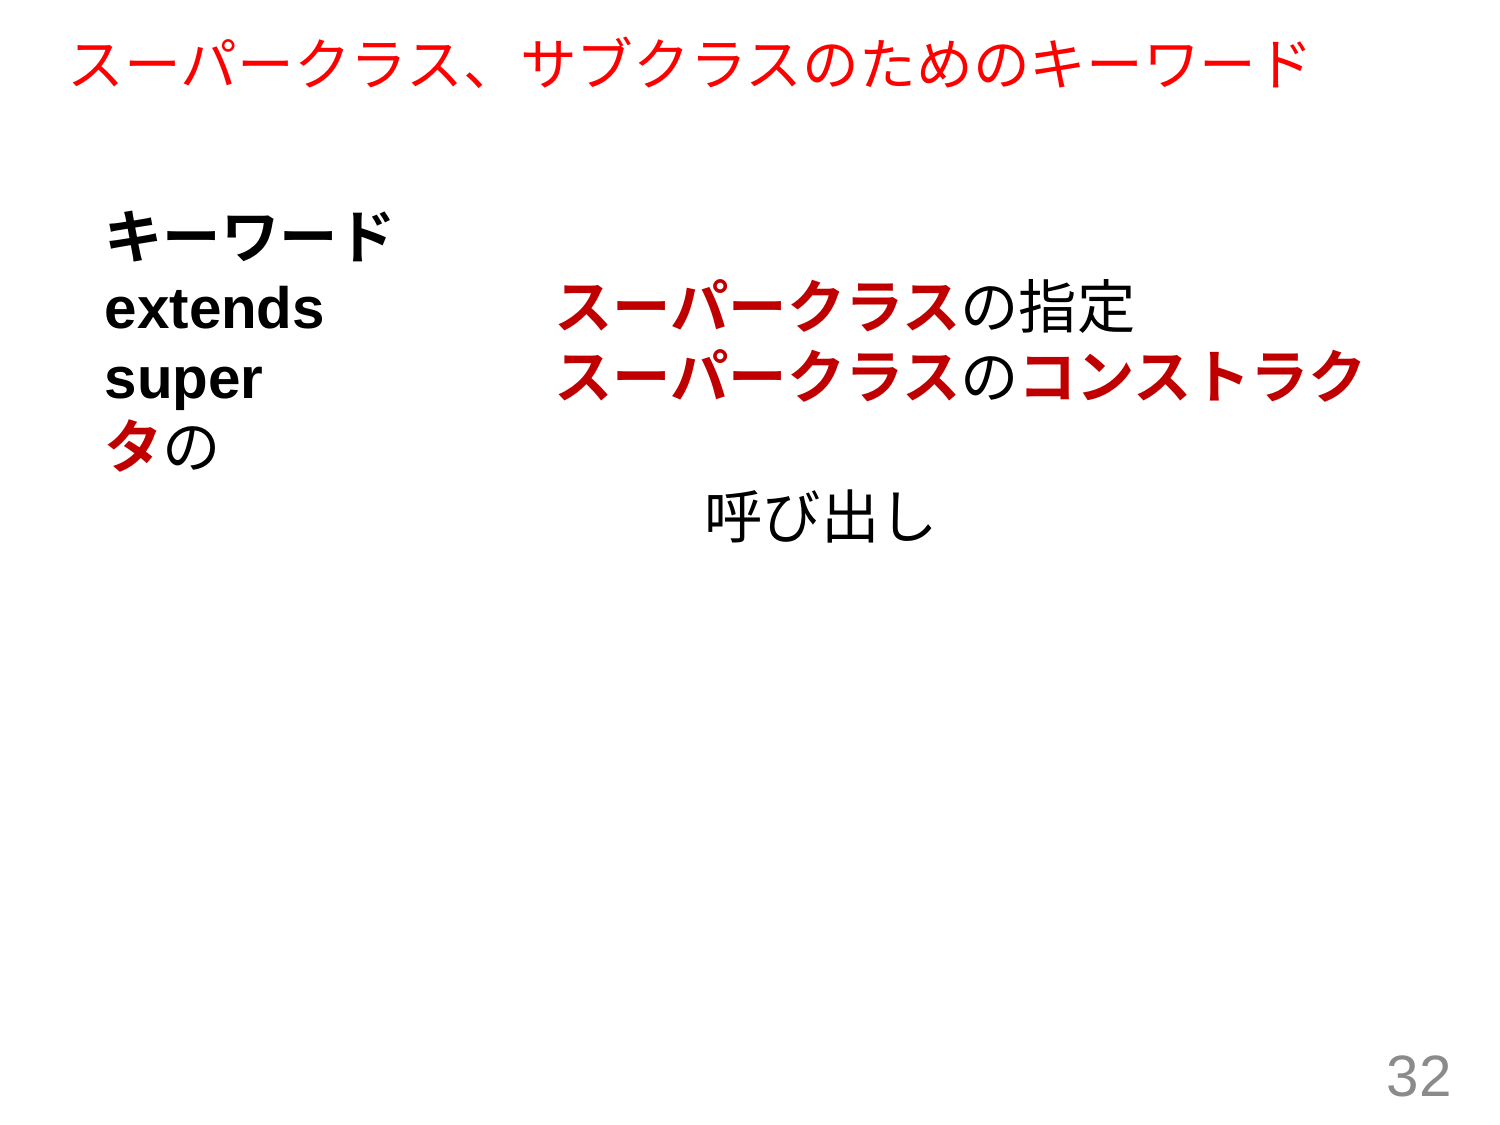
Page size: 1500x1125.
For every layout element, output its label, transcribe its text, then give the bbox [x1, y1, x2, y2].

title スーパークラス、サブクラスのためのキーワード [52, 28, 1441, 106]
slide_number 32 [1129, 1042, 1467, 1103]
text_box キーワード extends スーパークラスの指定 super スーパークラスのコンストラクタの 呼び出し [89, 193, 1386, 491]
